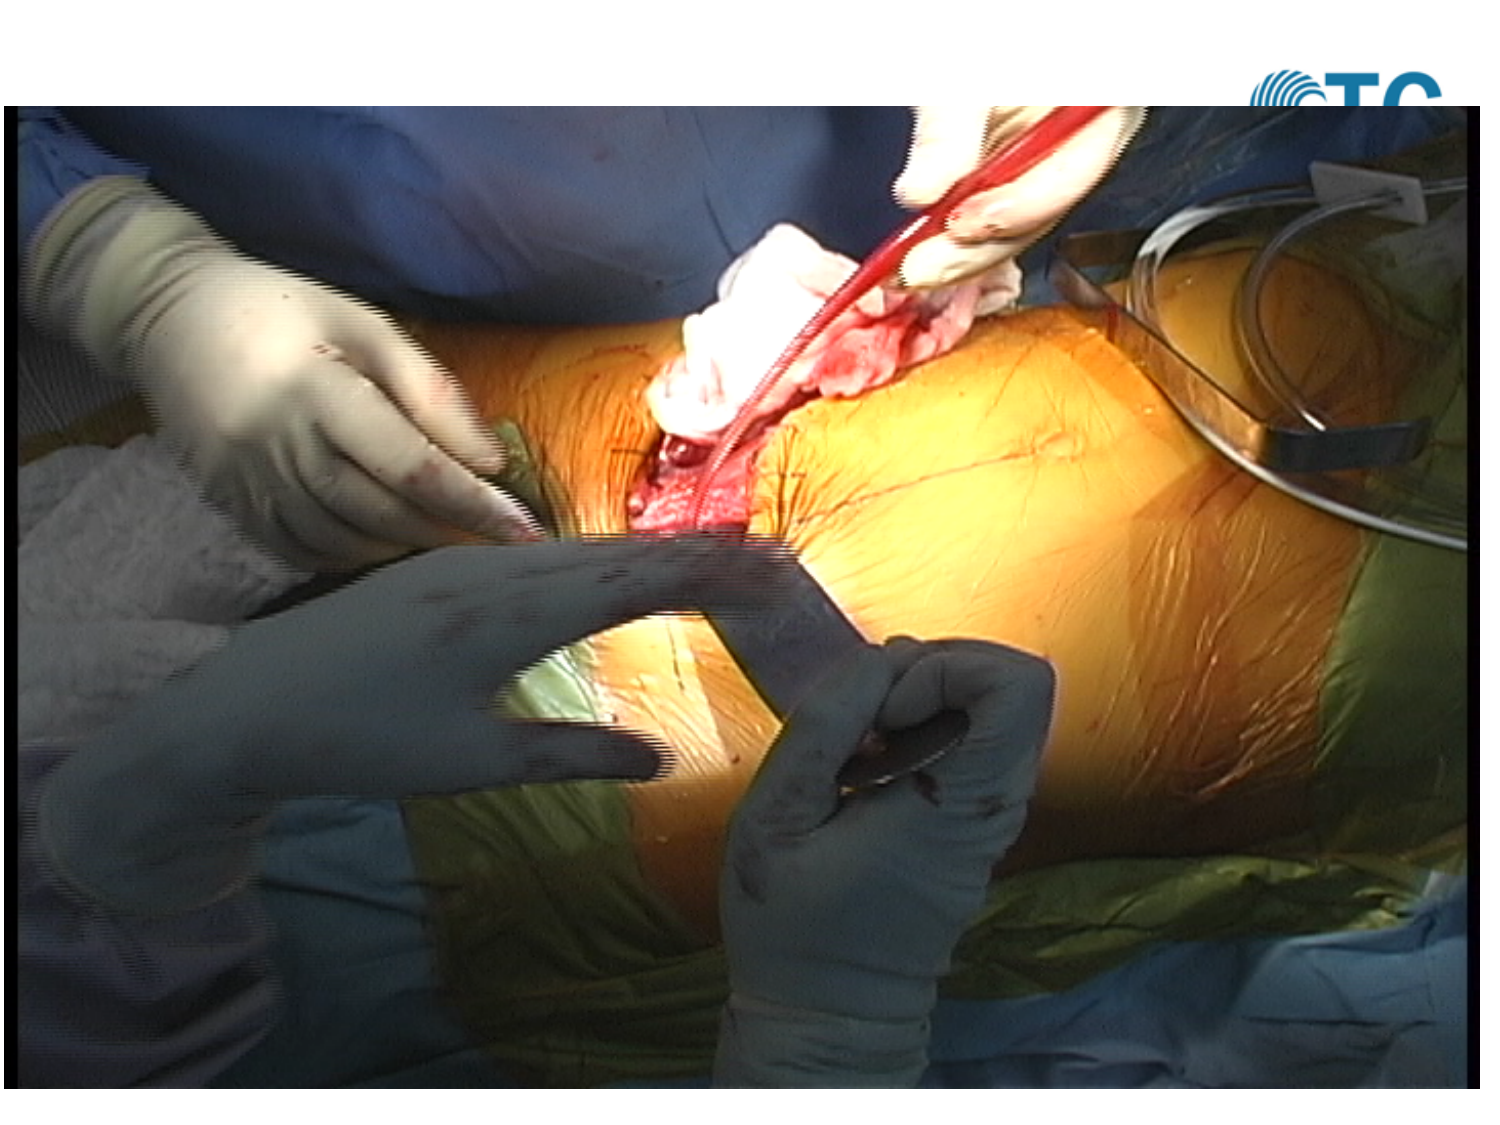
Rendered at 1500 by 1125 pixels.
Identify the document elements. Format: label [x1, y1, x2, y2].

picture [1216, 42, 1483, 201]
list [3, 105, 1481, 1091]
